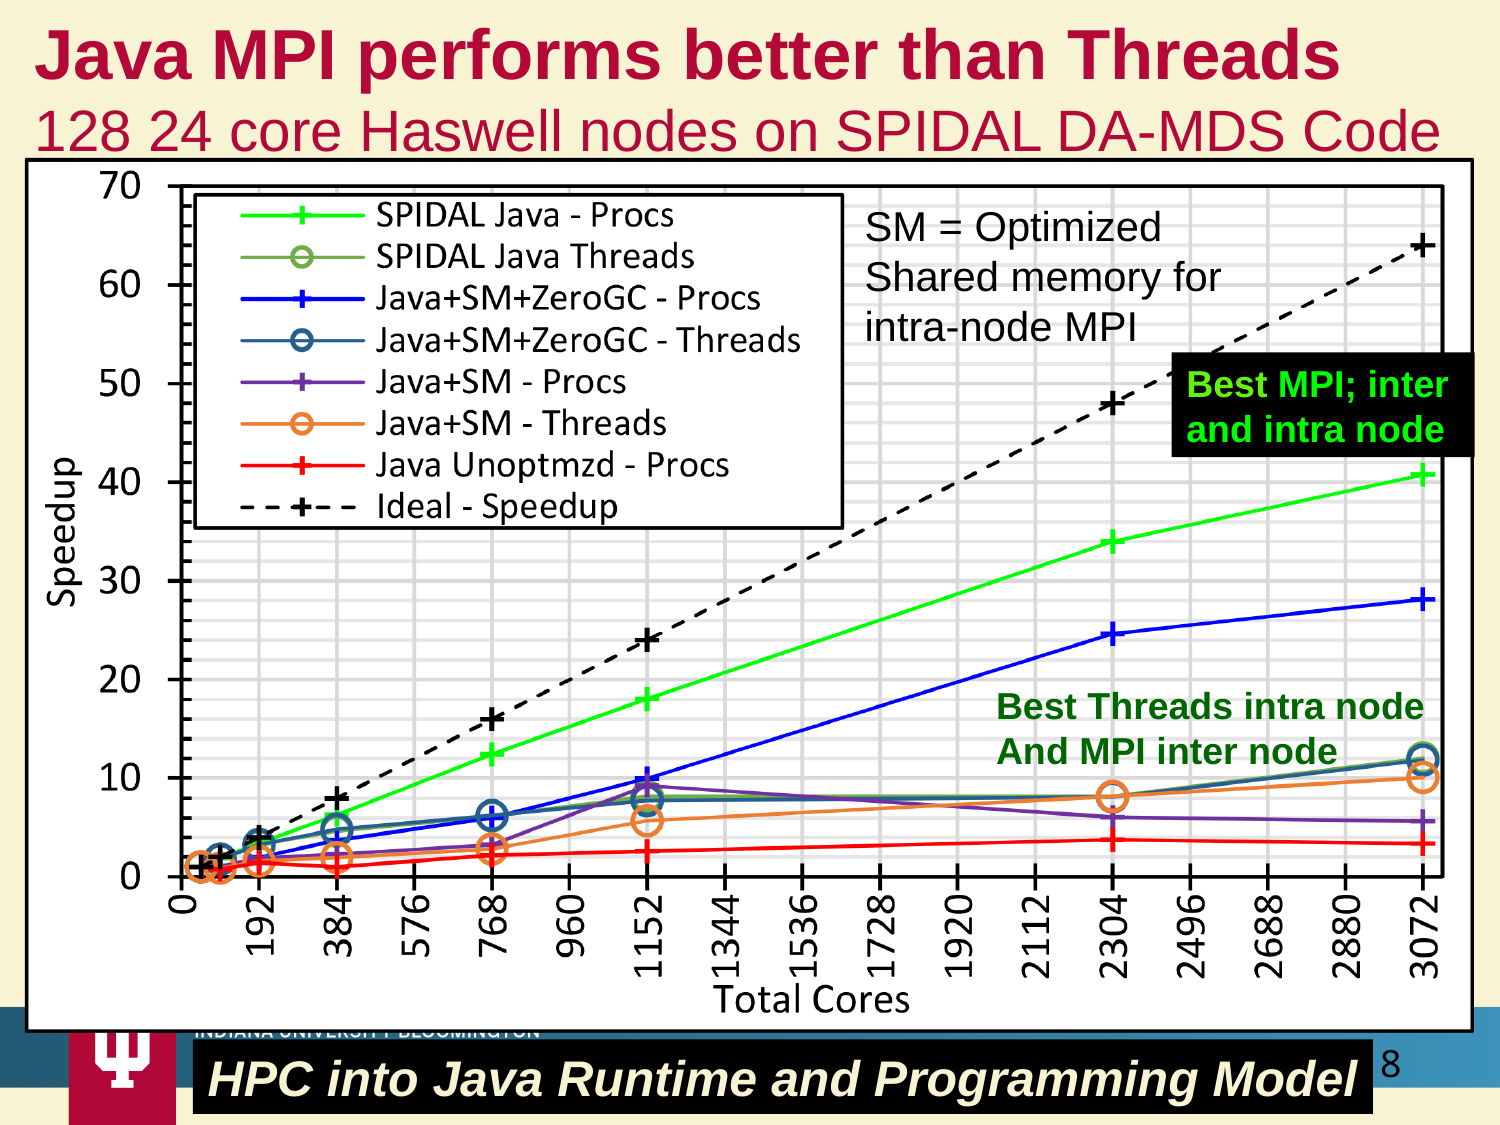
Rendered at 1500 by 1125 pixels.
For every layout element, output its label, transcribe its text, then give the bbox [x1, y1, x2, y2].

slide_number 8 [1373, 1042, 1474, 1081]
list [20, 145, 1474, 1035]
title Java MPI performs better than Threads 128 24 core Haswell nodes on SPIDAL DA-MDS Code [19, 26, 1474, 144]
picture [1275, 1035, 1365, 1039]
picture [0, 986, 1500, 1125]
text_box HPC into Java Runtime and Programming Model [192, 1042, 1373, 1114]
